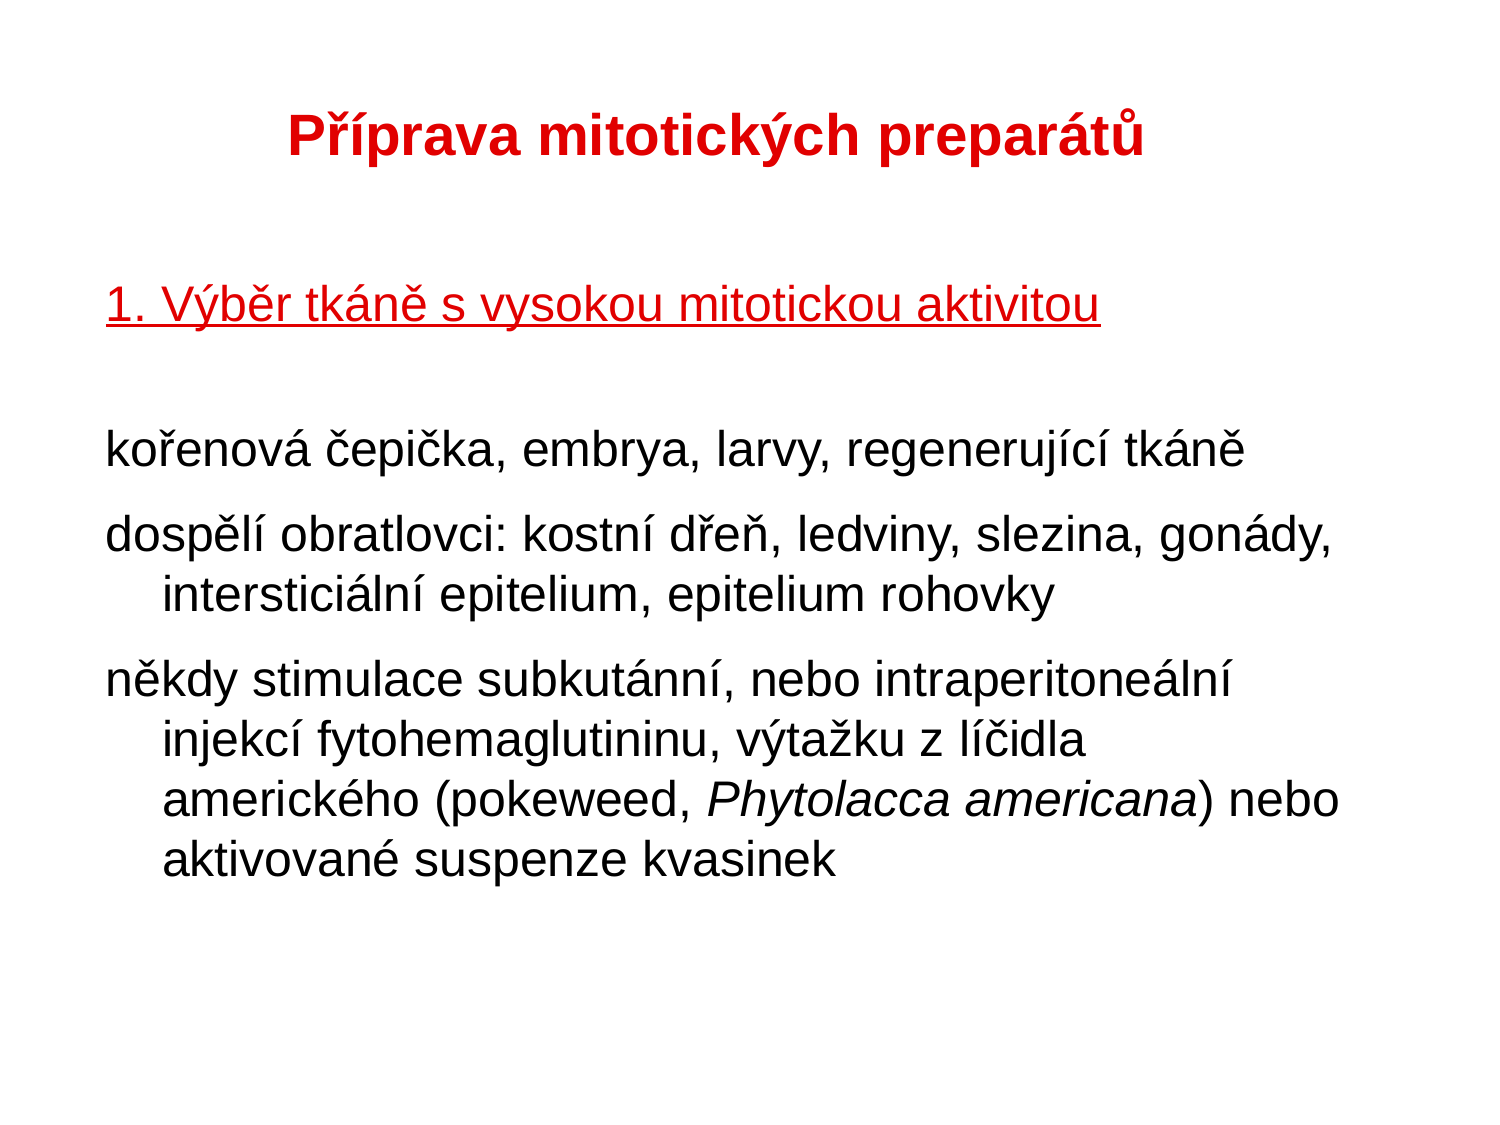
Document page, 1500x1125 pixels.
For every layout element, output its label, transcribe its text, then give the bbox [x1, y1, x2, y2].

text_box Příprava mitotických preparátů [273, 89, 1162, 175]
list 1. Výběr tkáně s vysokou mitotickou aktivitou kořenová čepička, embrya, larvy, regenerující tkáně dospělí obratlovci: kostní dřeň, ledviny, slezina, gonády, intersticiální epitelium, epitelium rohovky někdy stimulace subkutánní, nebo intraperitoneální injekcí fytohemaglutininu, výtažku z líčidla amerického (pokeweed, Phytolacca americana) nebo aktivované suspenze kvasinek [90, 263, 1367, 880]
